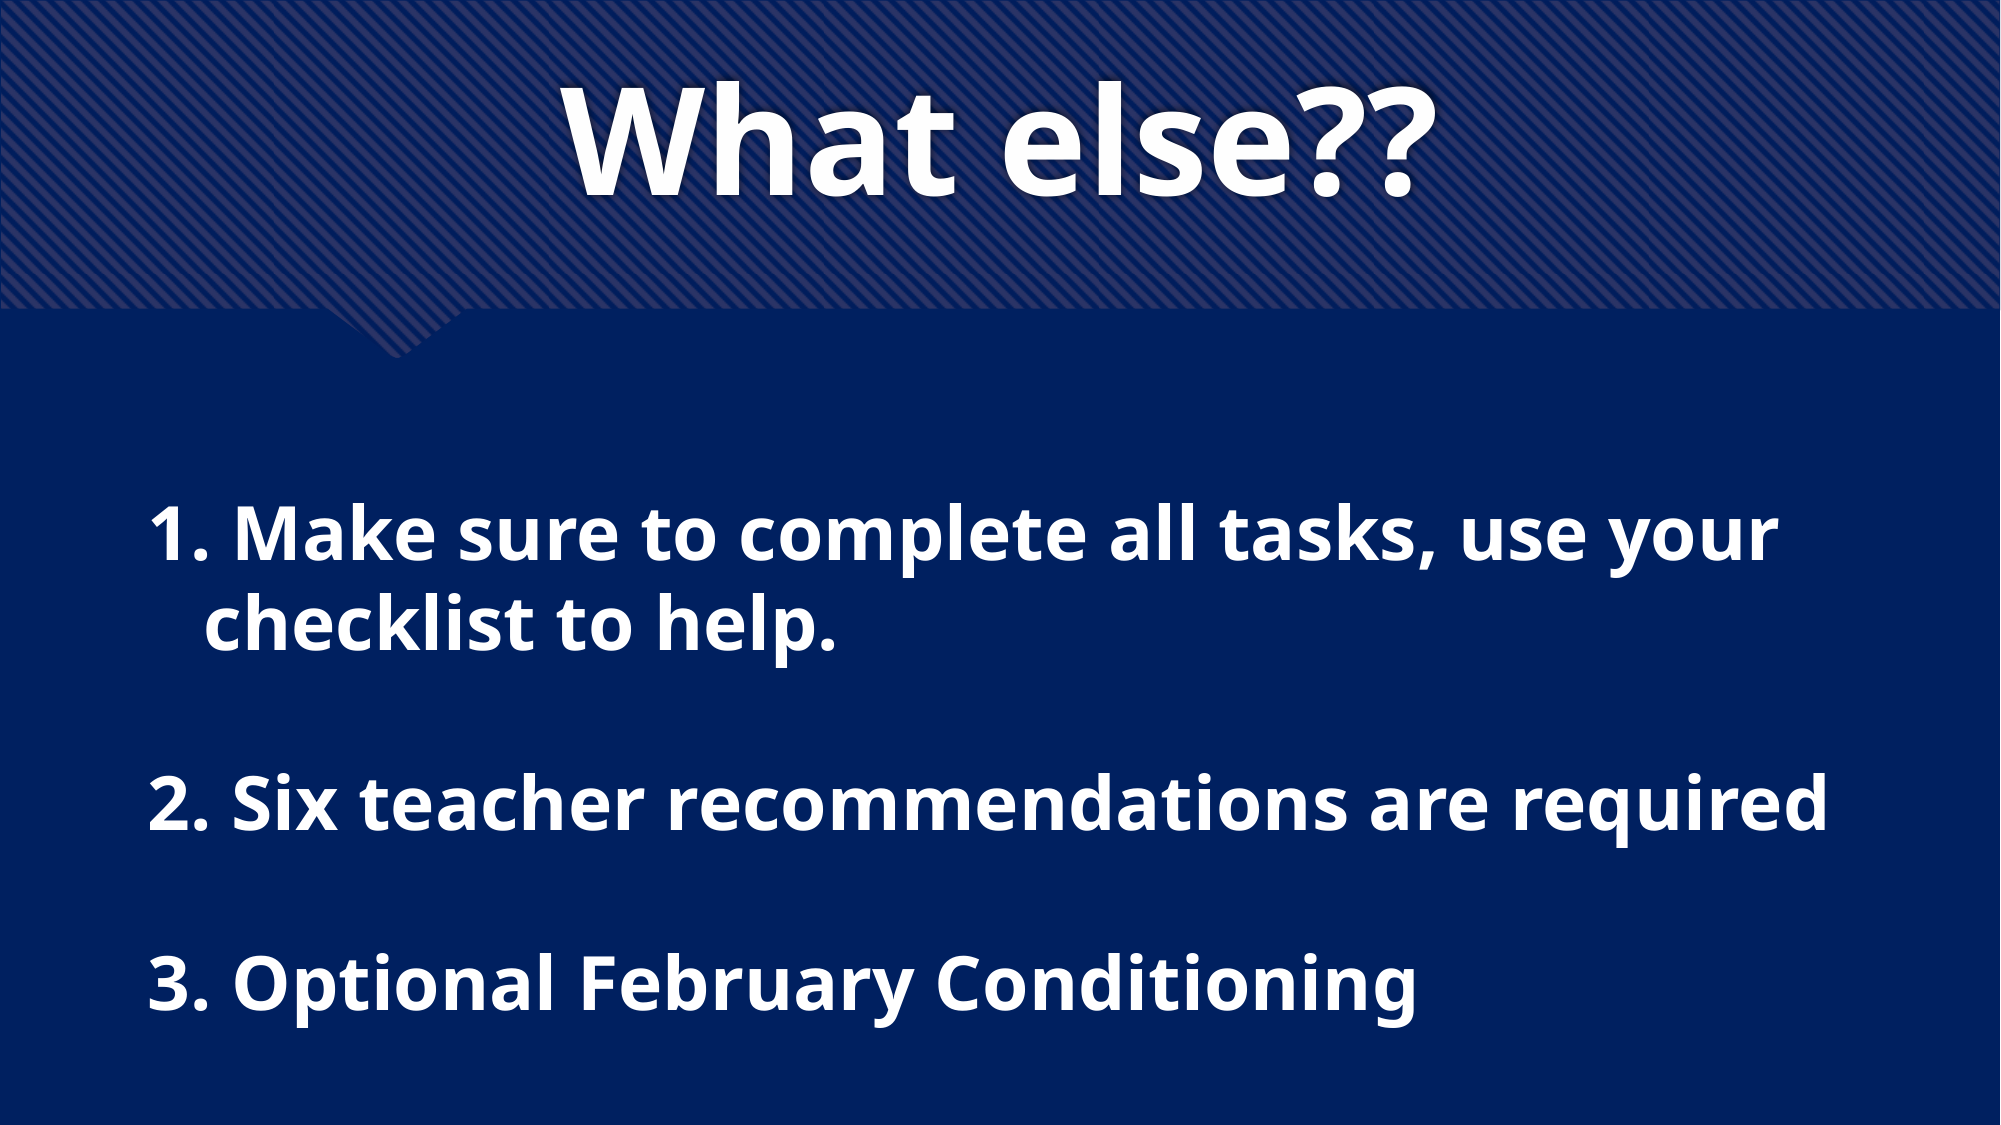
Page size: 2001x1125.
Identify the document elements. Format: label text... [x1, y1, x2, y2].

title What else?? [132, 73, 1868, 233]
text_box Make sure to complete all tasks, use your checklist to help. 2. Six teacher recommendations are required 3. Optional February Conditioning [132, 478, 1868, 1033]
